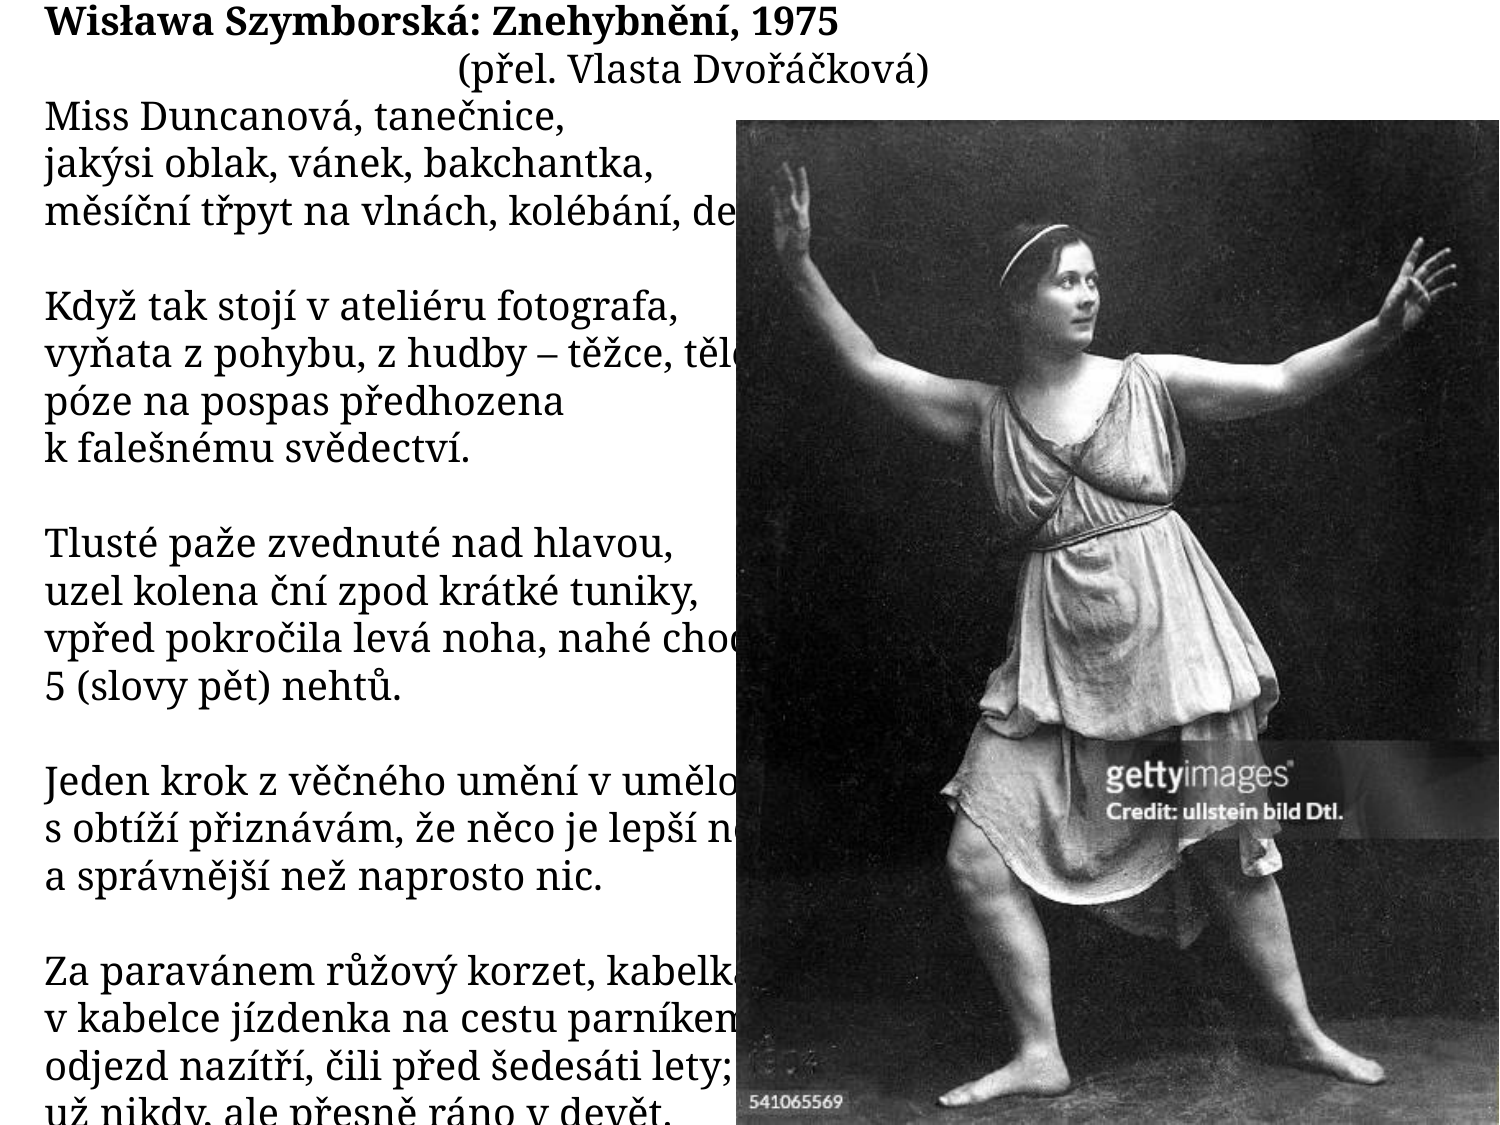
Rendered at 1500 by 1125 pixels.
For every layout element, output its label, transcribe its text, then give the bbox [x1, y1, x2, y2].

picture [735, 120, 1500, 1125]
title Wisława Szymborská: Znehybnění, 1975 (přel. Vlasta Dvořáčková) Miss Duncanová, tanečnice, jakýsi oblak, vánek, bakchantka, měsíční třpyt na vlnách, kolébání, dech. Když tak stojí v ateliéru fotografa, vyňata z pohybu, z hudby – těžce, tělesně, póze na pospas předhozena k falešnému svědectví. Tlusté paže zvednuté nad hlavou, uzel kolena ční zpod krátké tuniky, vpřed pokročila levá noha, nahé chodidlo, prsty, 5 (slovy pět) nehtů. Jeden krok z věčného umění v umělou věčnost – s obtíží přiznávám, že něco je lepší než nic a správnější než naprosto nic. Za paravánem růžový korzet, kabelka, v kabelce jízdenka na cestu parníkem, odjezd nazítří, čili před šedesáti lety; už nikdy, ale přesně ráno v devět. [29, 49, 1380, 1125]
